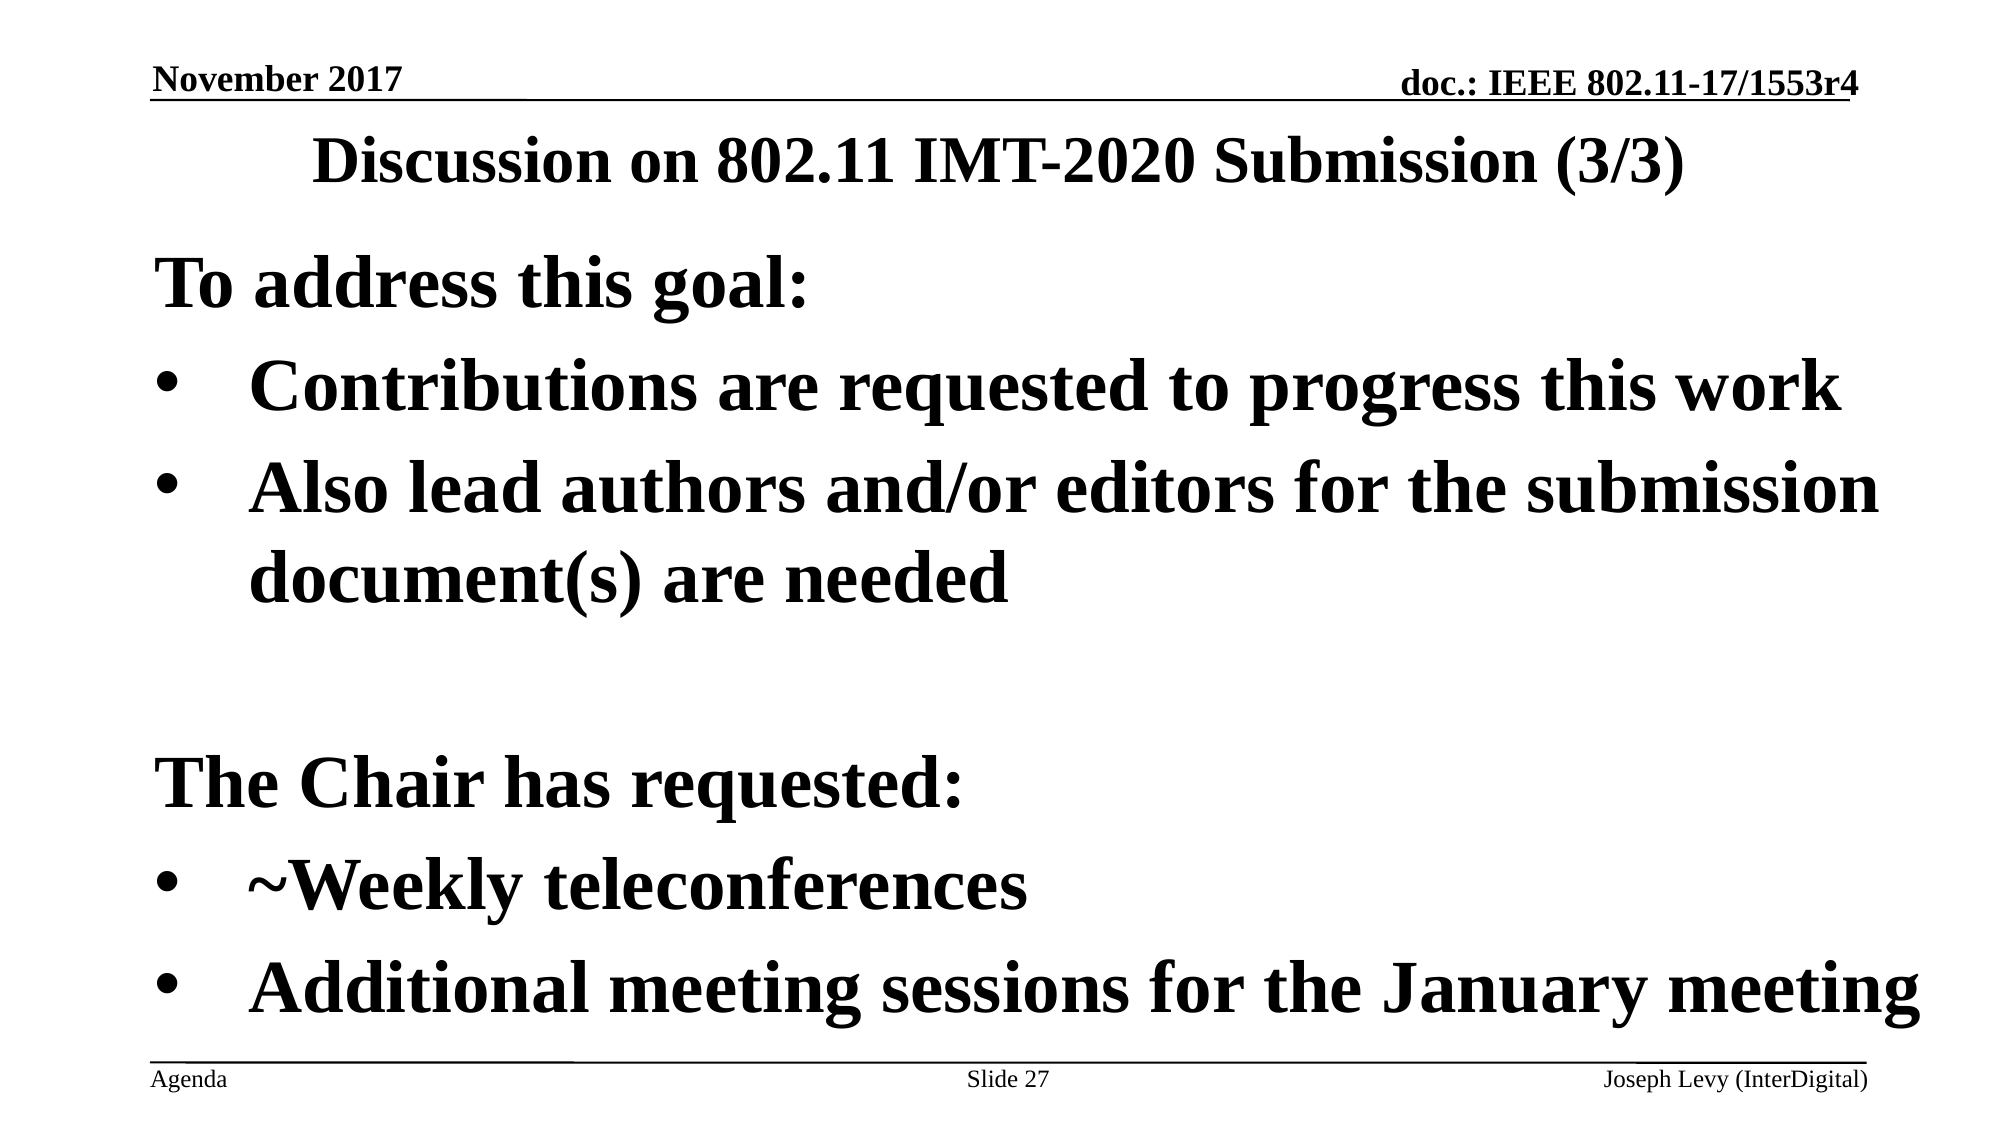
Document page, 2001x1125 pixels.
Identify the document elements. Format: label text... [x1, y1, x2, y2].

footer Joseph Levy (InterDigital) [1171, 1061, 1869, 1093]
title Discussion on 802.11 IMT-2020 Submission (3/3) [149, 112, 1850, 201]
slide_number Slide 27 [950, 1061, 1067, 1123]
list To address this goal: Contributions are requested to progress this work Also lead authors and/or editors for the submission document(s) are needed The Chair has requested: ~Weekly teleconferences Additional meeting sessions for the January meeting [139, 224, 1963, 1038]
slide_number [152, 54, 563, 100]
